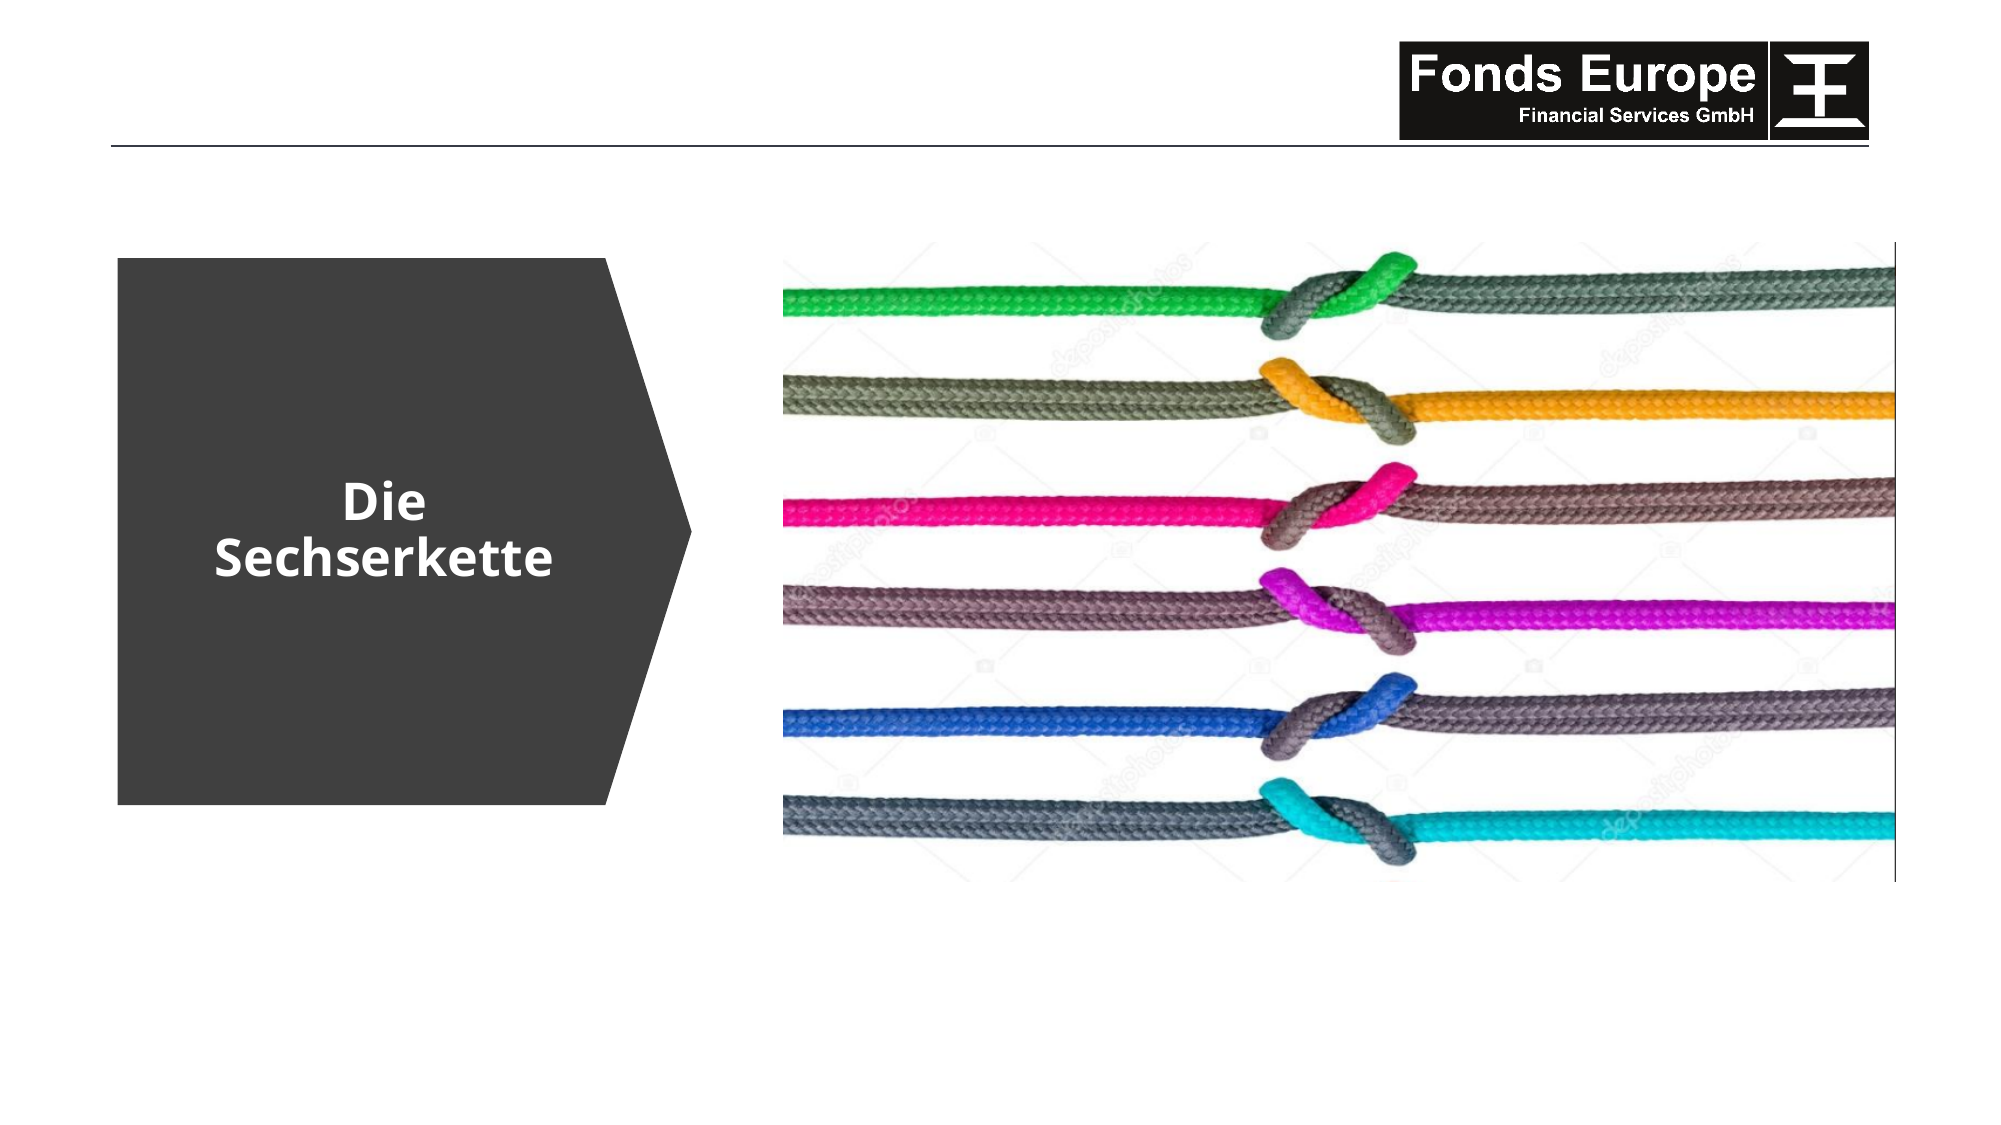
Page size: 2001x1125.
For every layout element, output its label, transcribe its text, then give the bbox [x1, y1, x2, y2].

picture [1397, 39, 1871, 142]
title Die Sechserkette [168, 322, 601, 741]
picture [783, 242, 1896, 883]
text_box [116, 257, 693, 807]
